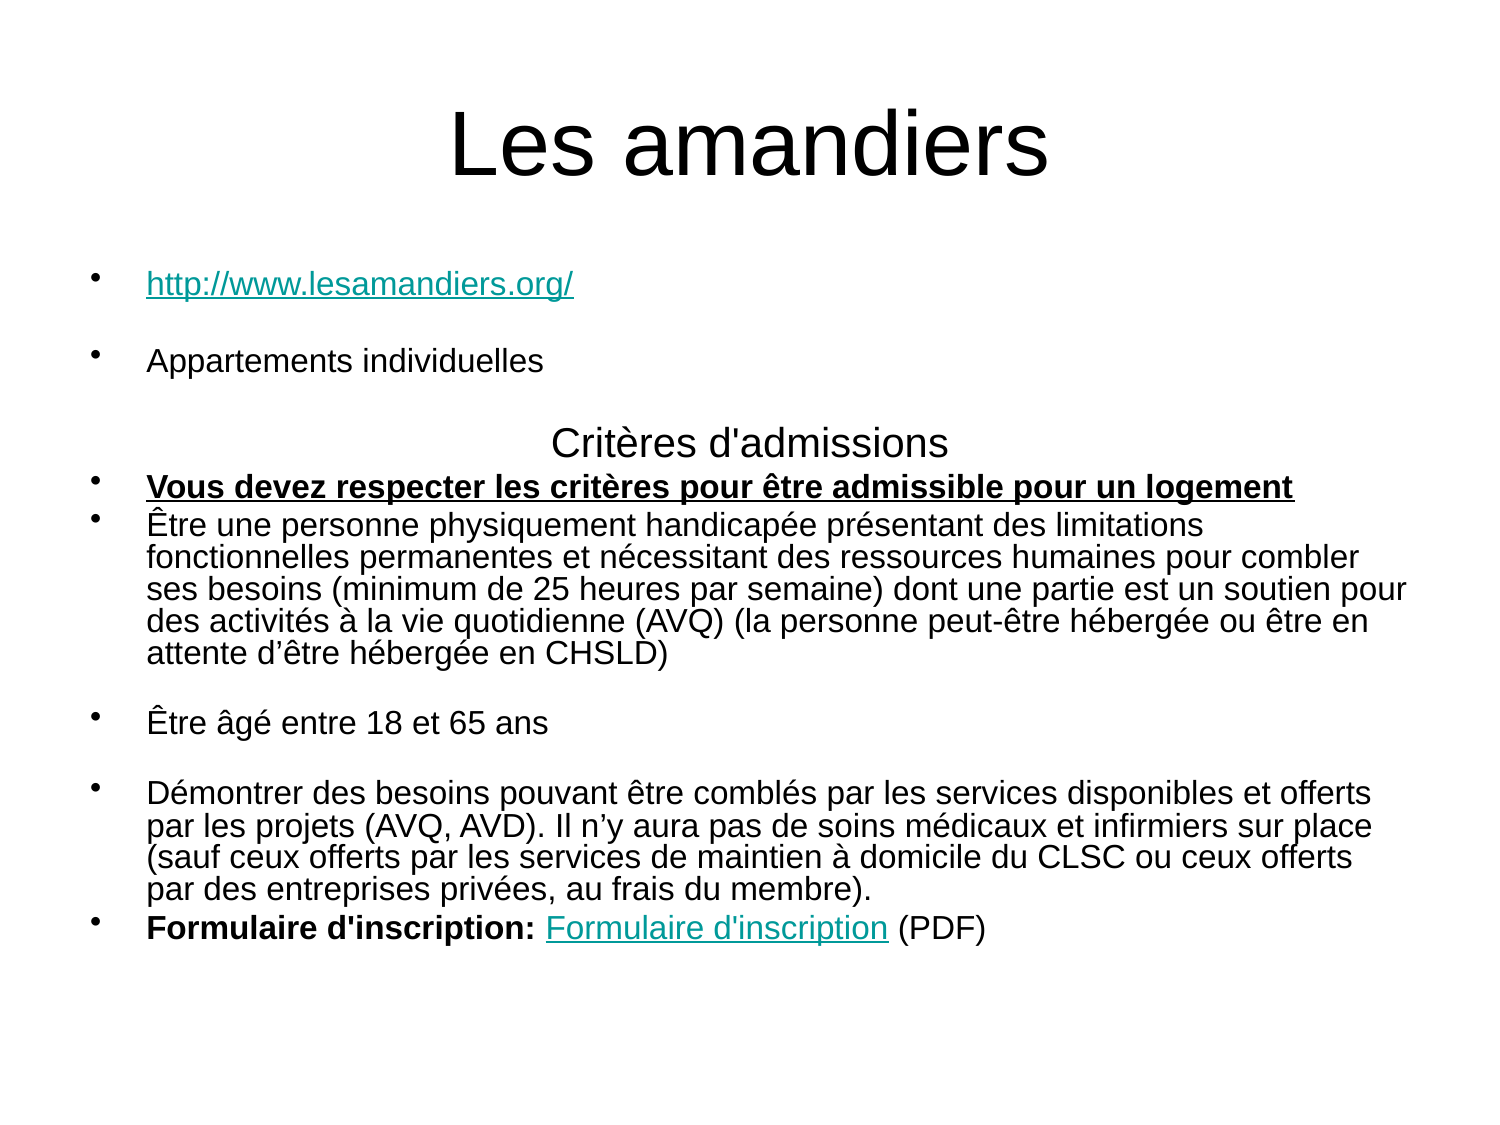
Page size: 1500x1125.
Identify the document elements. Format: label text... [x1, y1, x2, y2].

list http://www.lesamandiers.org/ Appartements individuelles Critères d'admissions Vous devez respecter les critères pour être admissible pour un logement Être une personne physiquement handicapée présentant des limitations fonctionnelles permanentes et nécessitant des ressources humaines pour combler ses besoins (minimum de 25 heures par semaine) dont une partie est un soutien pour des activités à la vie quotidienne (AVQ) (la personne peut-être hébergée ou être en attente d’être hébergée en CHSLD) Être âgé entre 18 et 65 ans Démontrer des besoins pouvant être comblés par les services disponibles et offerts par les projets (AVQ, AVD). Il n’y aura pas de soins médicaux et infirmiers sur place (sauf ceux offerts par les services de maintien à domicile du CLSC ou ceux offerts par des entreprises privées, au frais du membre). Formulaire d'inscription: Formulaire d'inscription (PDF) [75, 262, 1425, 1005]
title Les amandiers [75, 45, 1425, 233]
